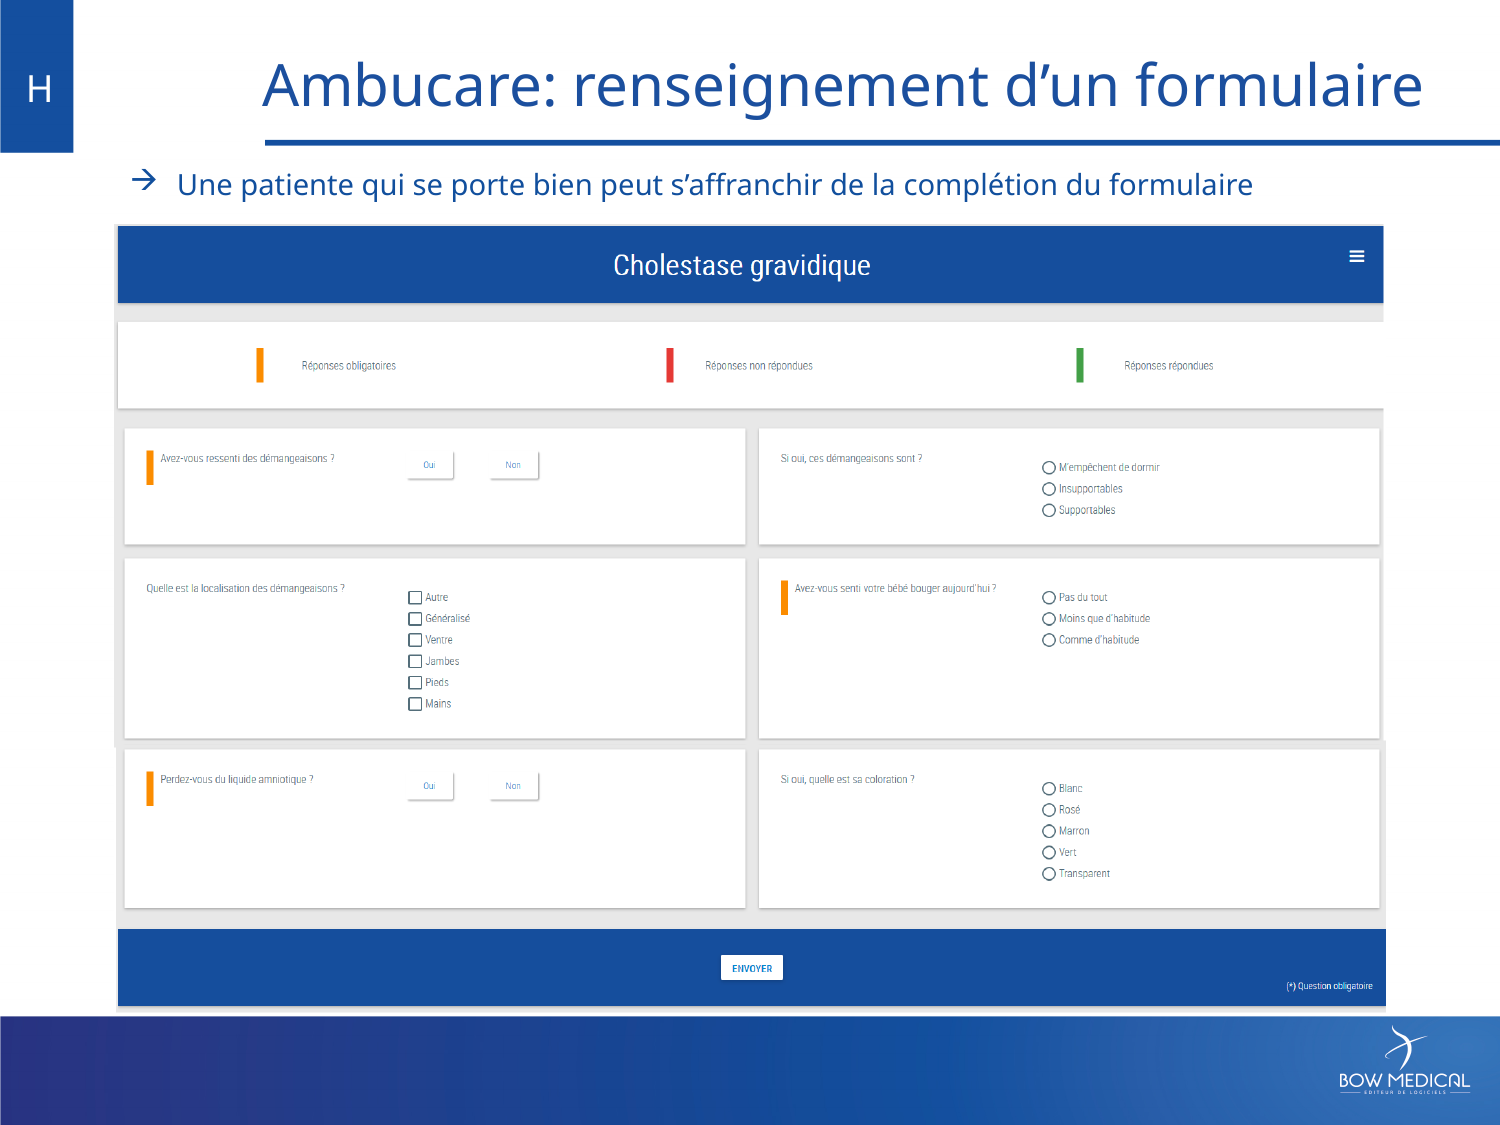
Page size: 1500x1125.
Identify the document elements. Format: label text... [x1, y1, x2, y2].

picture [0, 0, 1500, 1125]
text_box Une patiente qui se porte bien peut s’affranchir de la complétion du formulaire [54, 158, 1330, 209]
text_box H [11, 57, 128, 118]
text_box Ambucare: renseignement d’un formulaire [254, 63, 1456, 113]
